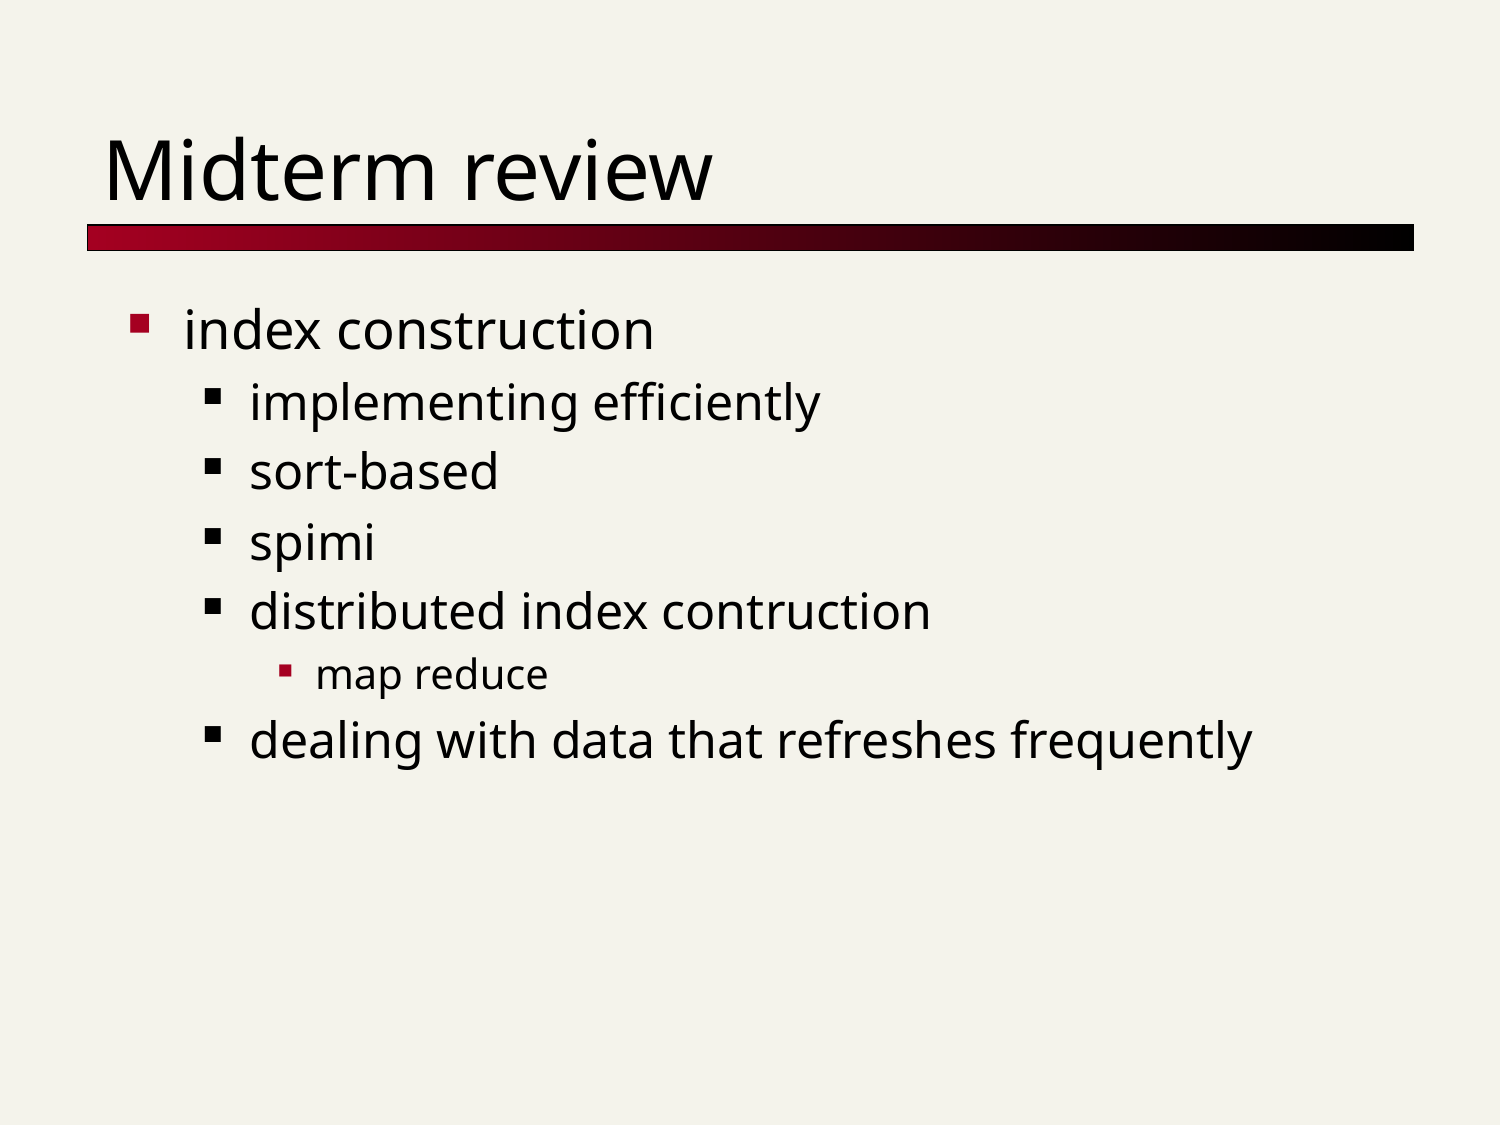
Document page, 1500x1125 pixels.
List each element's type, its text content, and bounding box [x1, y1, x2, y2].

title Midterm review [87, 62, 1413, 226]
list index construction implementing efficiently sort-based spimi distributed index contruction map reduce dealing with data that refreshes frequently [112, 287, 1388, 1088]
